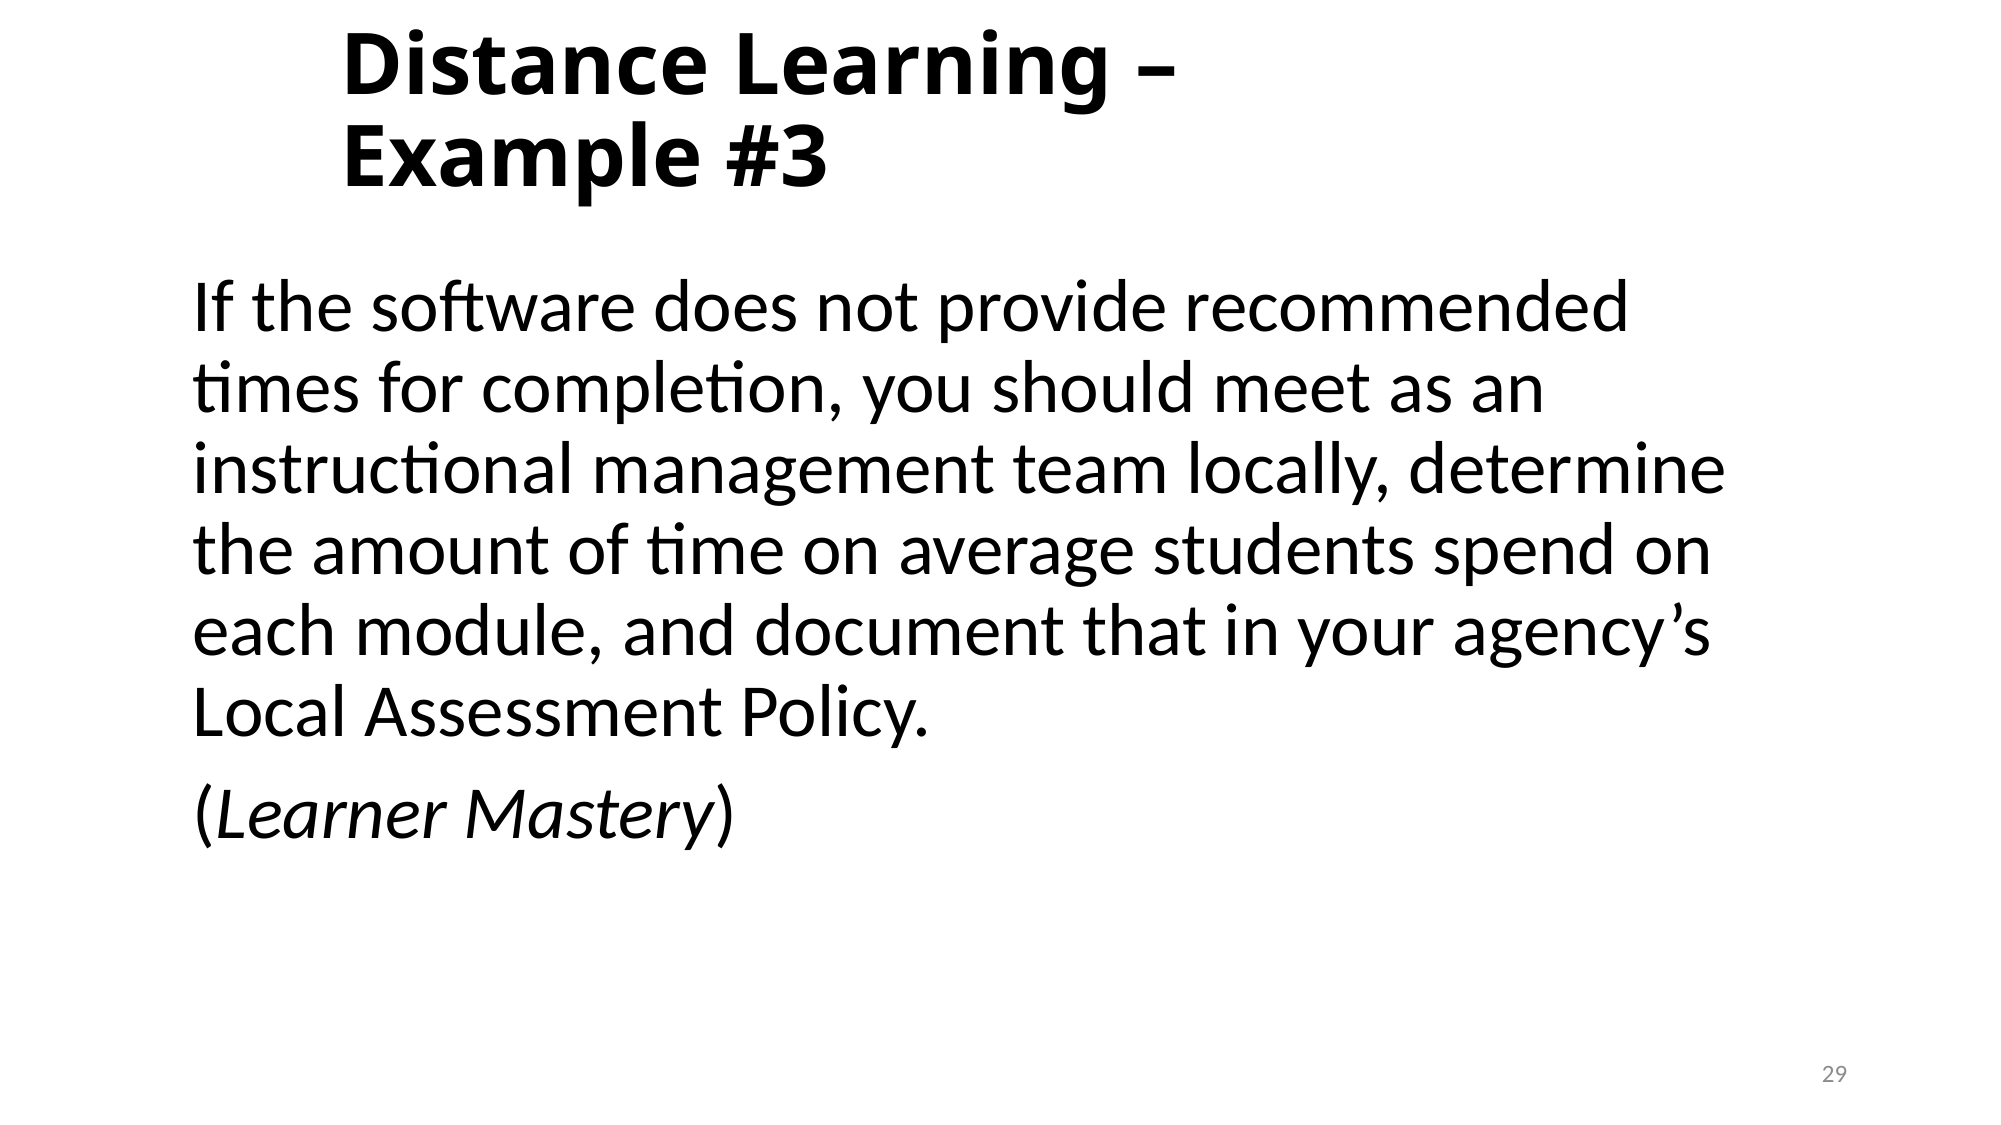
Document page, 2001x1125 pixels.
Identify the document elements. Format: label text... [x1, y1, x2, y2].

title Distance Learning – Example #3 [325, 12, 1451, 213]
slide_number 29 [1412, 1042, 1863, 1103]
list If the software does not provide recommended times for completion, you should meet as an instructional management team locally, determine the amount of time on average students spend on each module, and document that in your agency’s Local Assessment Policy. (Learner Mastery) [177, 259, 1807, 988]
